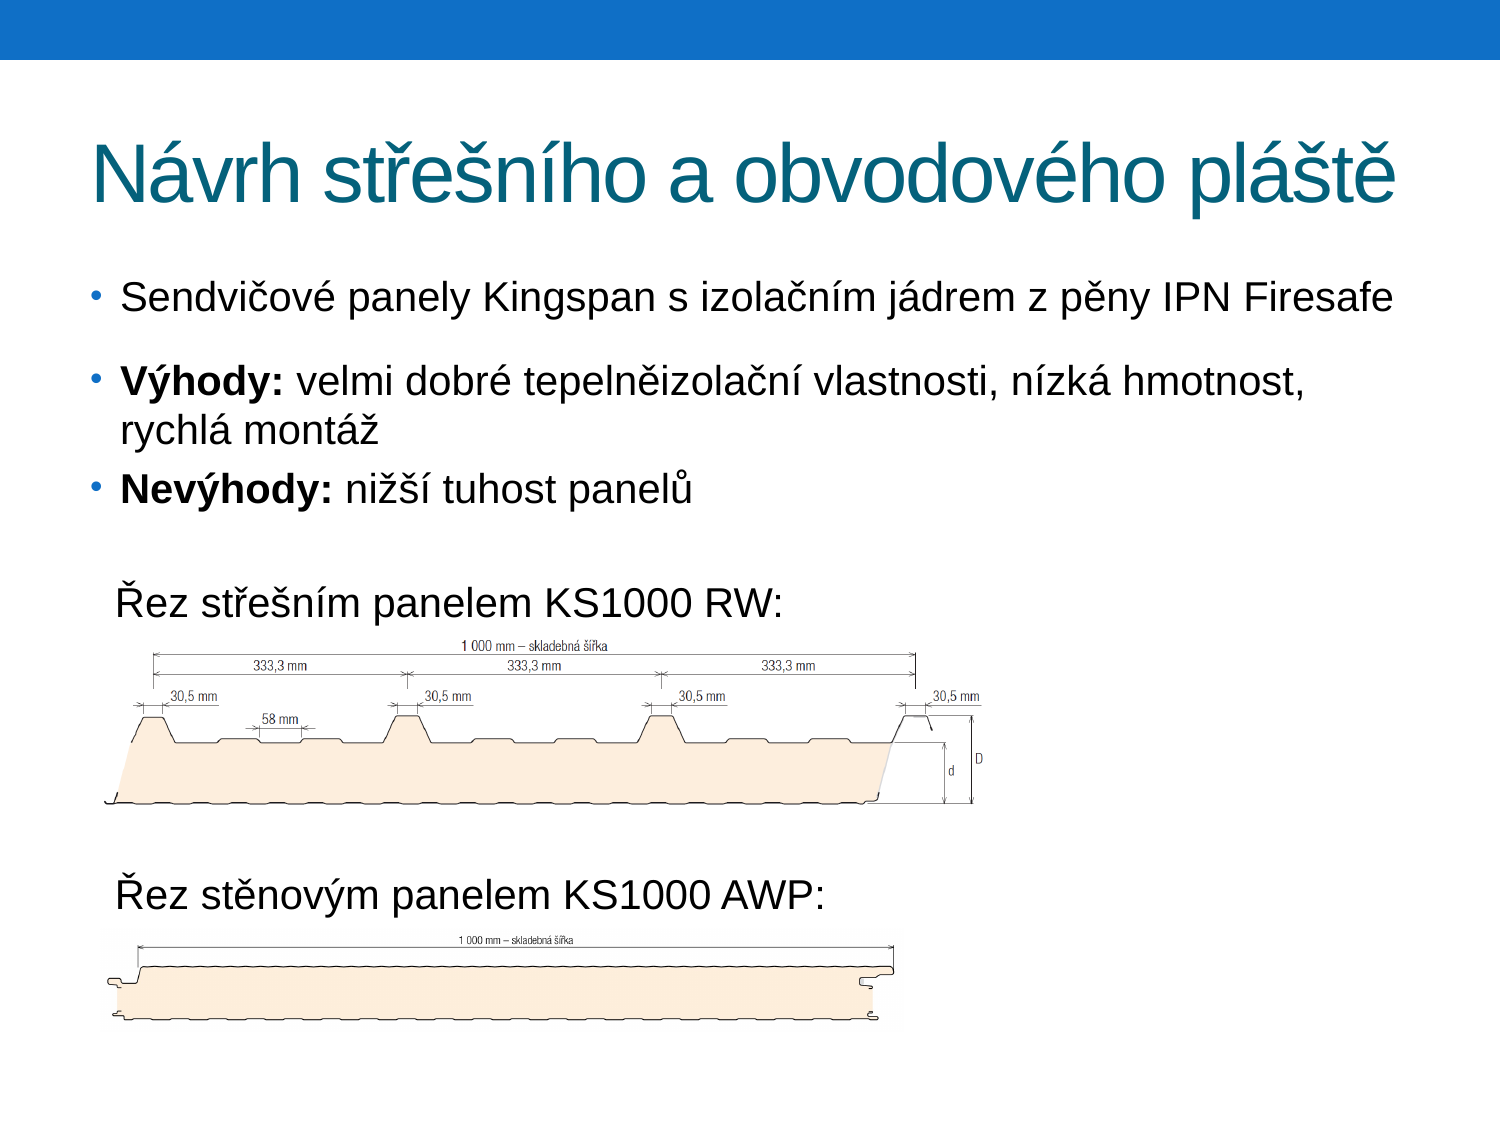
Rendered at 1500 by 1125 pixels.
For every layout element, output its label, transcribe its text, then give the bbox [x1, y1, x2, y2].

text_box Řez střešním panelem KS1000 RW: [100, 568, 821, 633]
text_box Řez stěnovým panelem KS1000 AWP: [100, 860, 904, 926]
title Návrh střešního a obvodového pláště [75, 87, 1425, 250]
picture [100, 928, 904, 1033]
picture [100, 634, 987, 818]
list Sendvičové panely Kingspan s izolačním jádrem z pěny IPN Firesafe Výhody: velmi dobré tepelněizolační vlastnosti, nízká hmotnost, rychlá montáž Nevýhody: nižší tuhost panelů [75, 262, 1425, 563]
